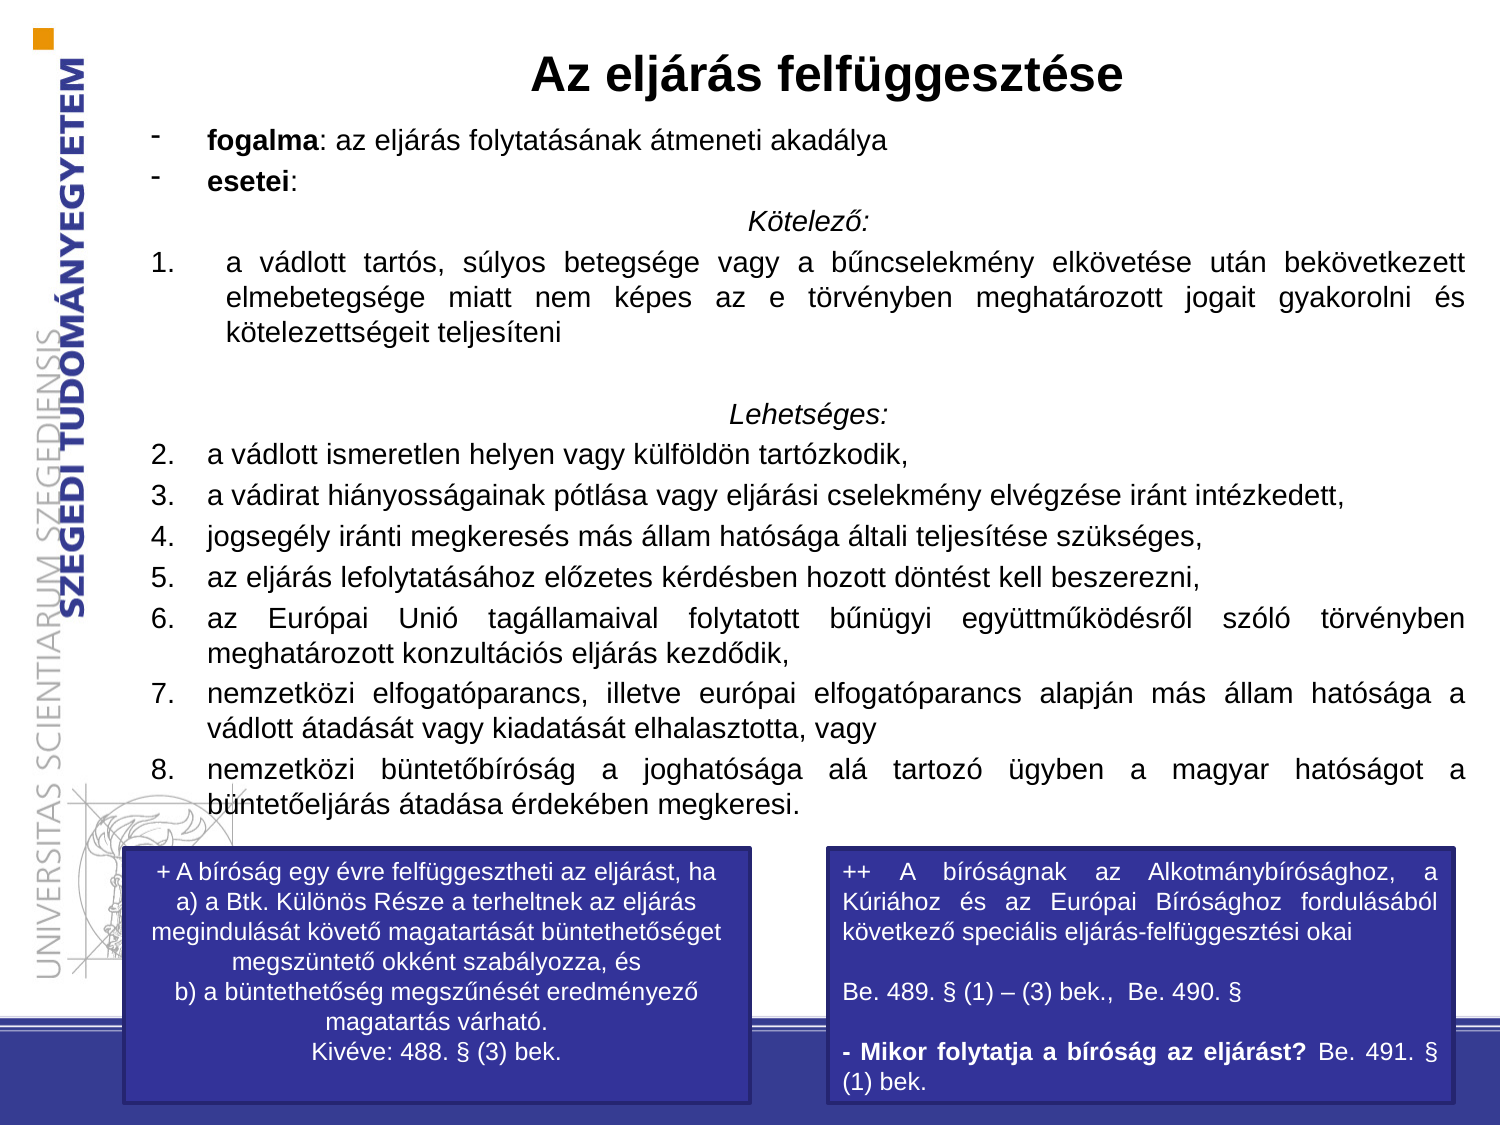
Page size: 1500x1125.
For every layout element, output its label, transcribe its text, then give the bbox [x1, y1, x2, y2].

list fogalma: az eljárás folytatásának átmeneti akadálya esetei: Kötelező: a vádlott tartós, súlyos betegsége vagy a bűncselekmény elkövetése után bekövetkezett elmebetegsége miatt nem képes az e törvényben meghatározott jogait gyakorolni és kötelezettségeit teljesíteni Lehetséges: a vádlott ismeretlen helyen vagy külföldön tartózkodik, a vádirat hiányosságainak pótlása vagy eljárási cselekmény elvégzése iránt intézkedett, jogsegély iránti megkeresés más állam hatósága általi teljesítése szükséges, az eljárás lefolytatásához előzetes kérdésben hozott döntést kell beszerezni, az Európai Unió tagállamaival folytatott bűnügyi együttműködésről szóló törvényben meghatározott konzultációs eljárás kezdődik, nemzetközi elfogatóparancs, illetve európai elfogatóparancs alapján más állam hatósága a vádlott átadását vagy kiadatását elhalasztotta, vagy nemzetközi büntetőbíróság a joghatósága alá tartozó ügyben a magyar hatóságot a büntetőeljárás átadása érdekében megkeresi. [135, 113, 1483, 1106]
text_box ++ A bíróságnak az Alkotmánybírósághoz, a Kúriához és az Európai Bírósághoz fordulásából következő speciális eljárás-felfüggesztési okai Be. 489. § (1) – (3) bek., Be. 490. § - Mikor folytatja a bíróság az eljárást? Be. 491. § (1) bek. [826, 846, 1456, 1105]
title Az eljárás felfüggesztése [242, 19, 1414, 113]
text_box + A bíróság egy évre felfüggesztheti az eljárást, ha a) a Btk. Különös Része a terheltnek az eljárás megindulását követő magatartását büntethetőséget megszüntető okként szabályozza, és b) a büntethetőség megszűnését eredményező magatartás várható. Kivéve: 488. § (3) bek. [122, 846, 752, 1105]
picture [0, 0, 1500, 1125]
